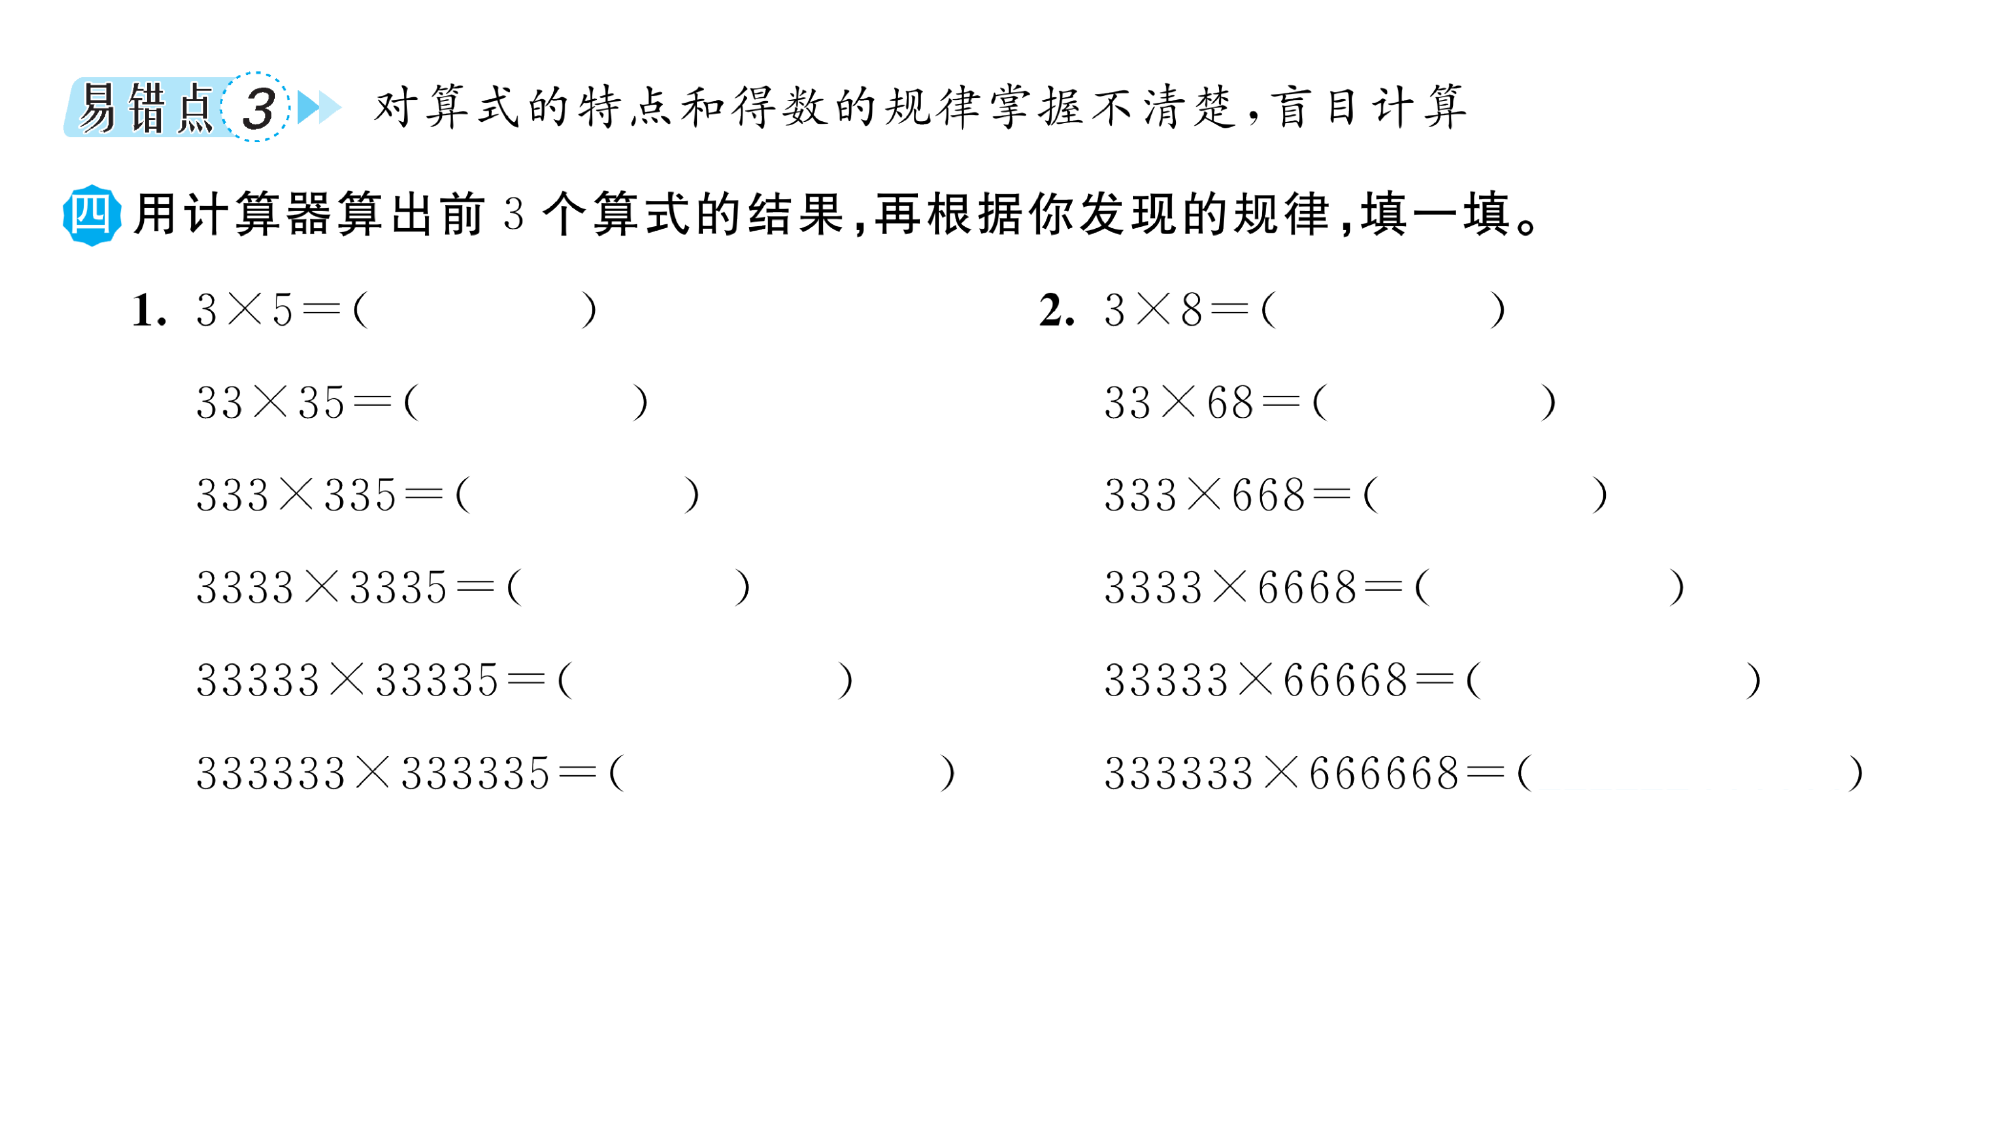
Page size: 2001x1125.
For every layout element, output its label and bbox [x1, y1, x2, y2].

picture [58, 58, 1949, 798]
